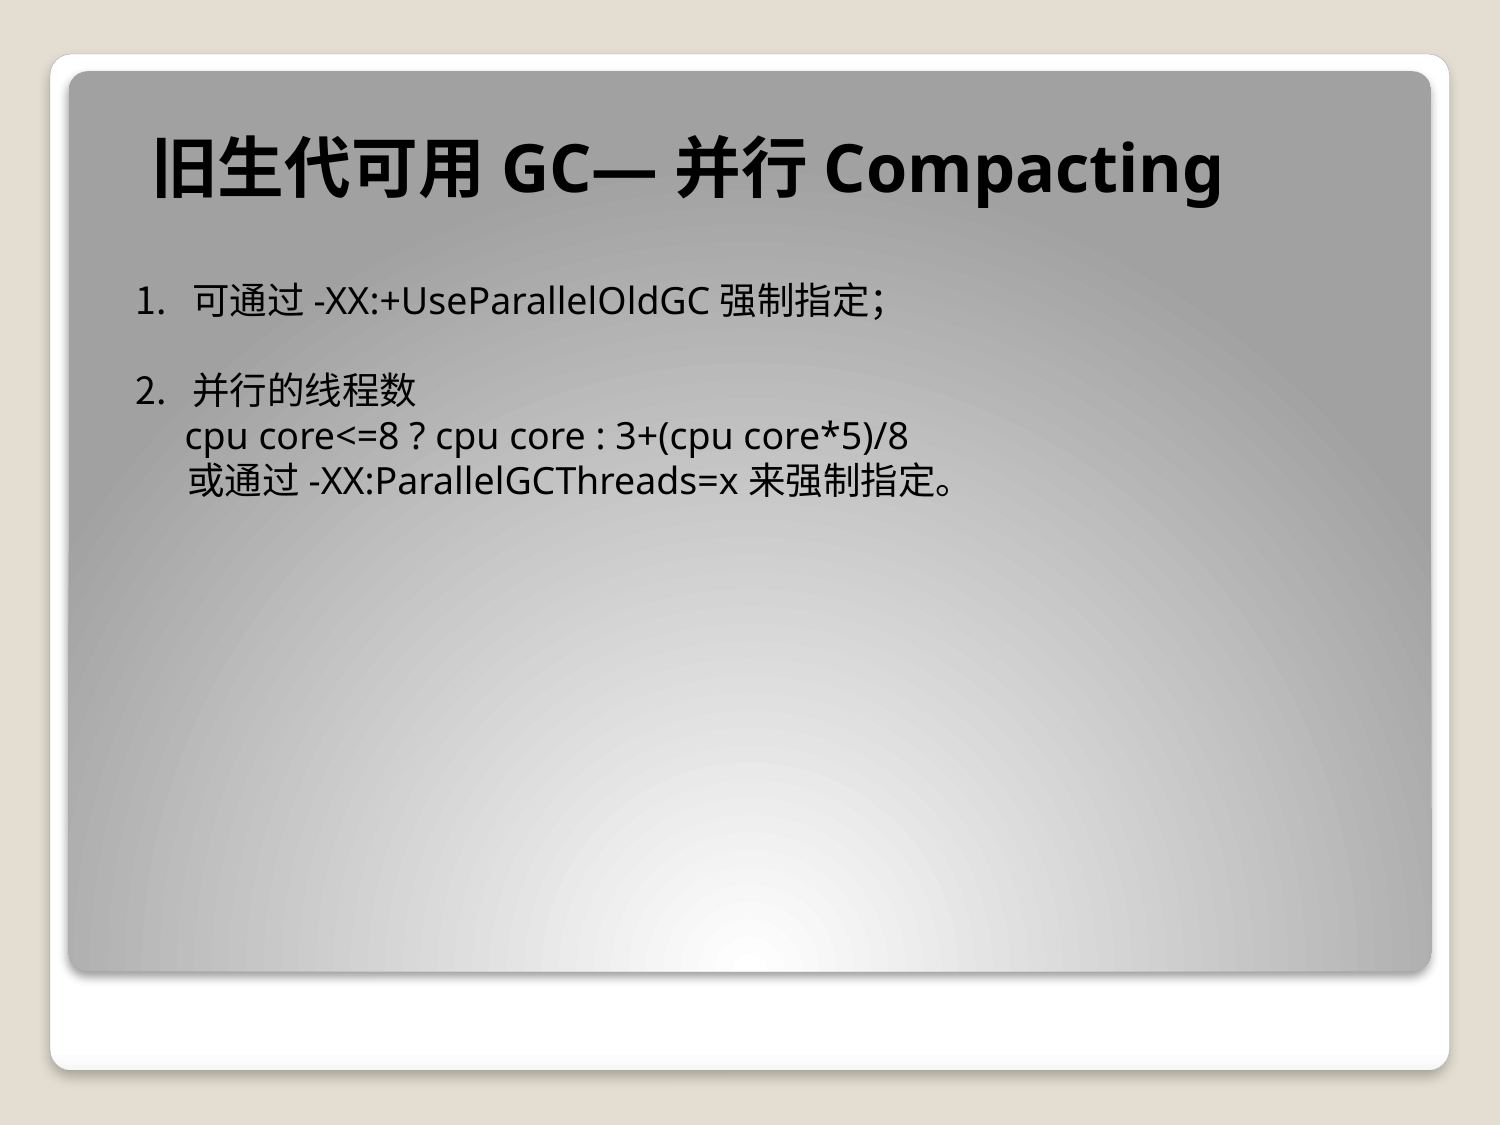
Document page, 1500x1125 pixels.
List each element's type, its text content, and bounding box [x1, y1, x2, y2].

text_box 可通过-XX:+UseParallelOldGC强制指定； 并行的线程数 cpu core<=8 ? cpu core : 3+(cpu core*5)/8 或通过-XX:ParallelGCThreads=x来强制指定。 [121, 269, 1101, 510]
text_box 旧生代可用GC—并行Compacting [136, 118, 1241, 213]
